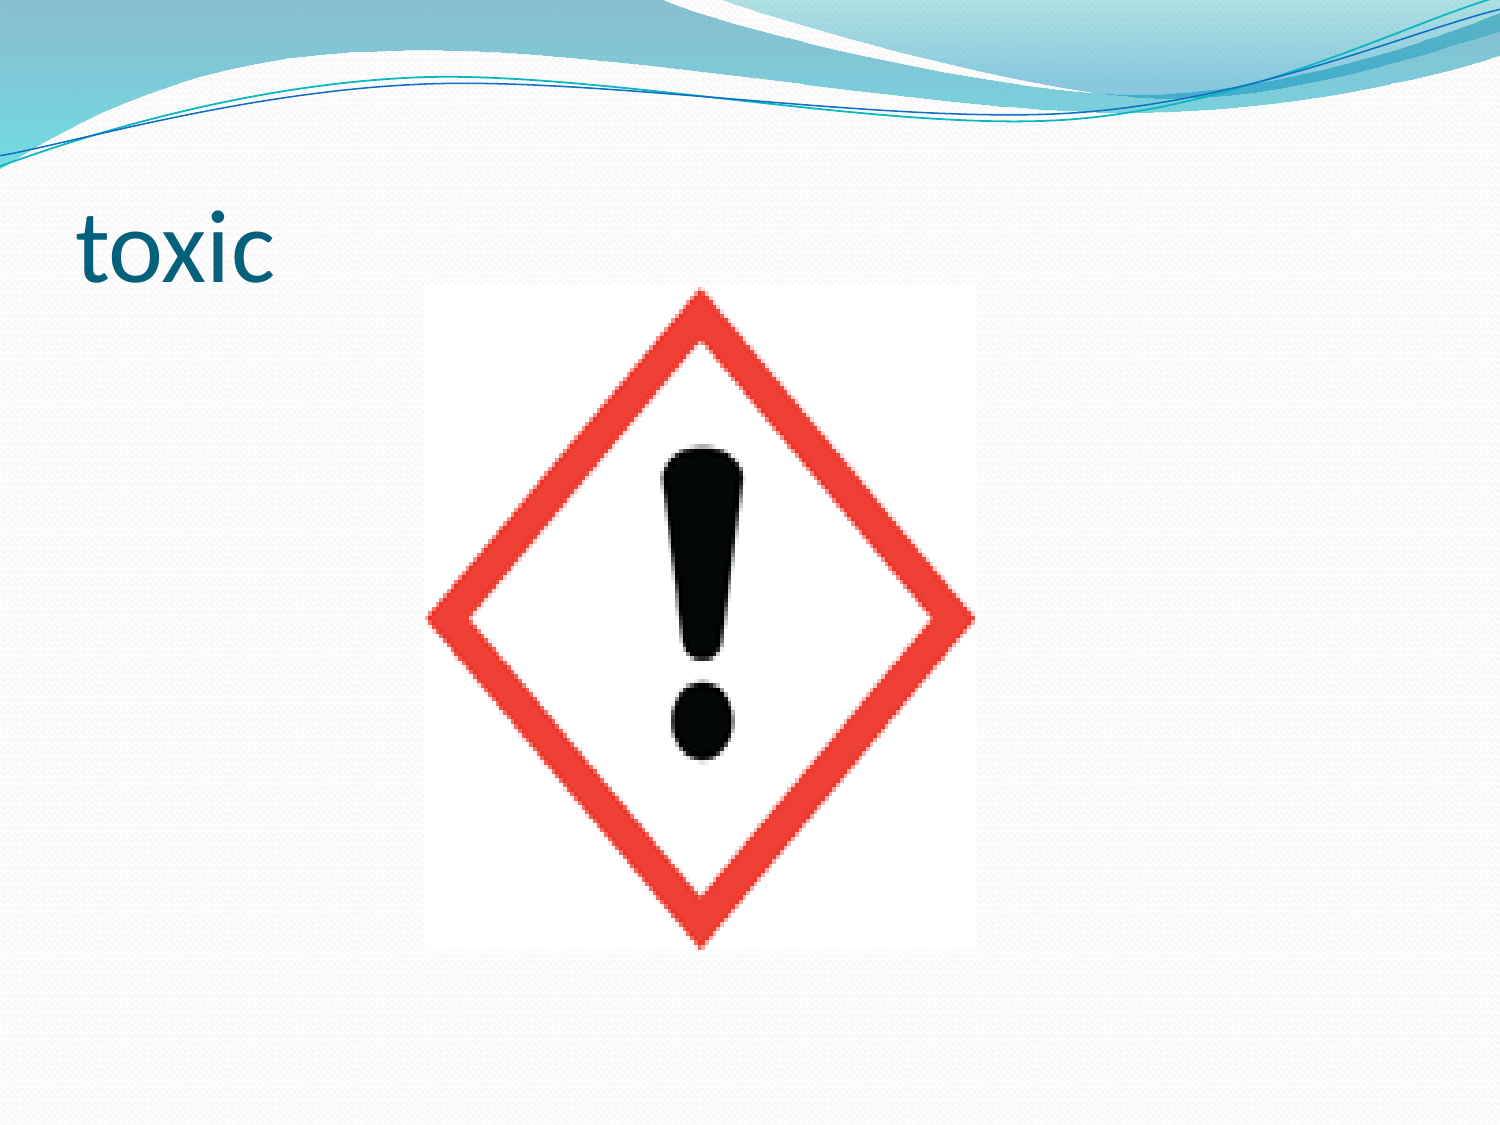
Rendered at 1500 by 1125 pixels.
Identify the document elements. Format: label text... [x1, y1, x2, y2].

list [424, 287, 976, 951]
title toxic [75, 115, 1425, 303]
